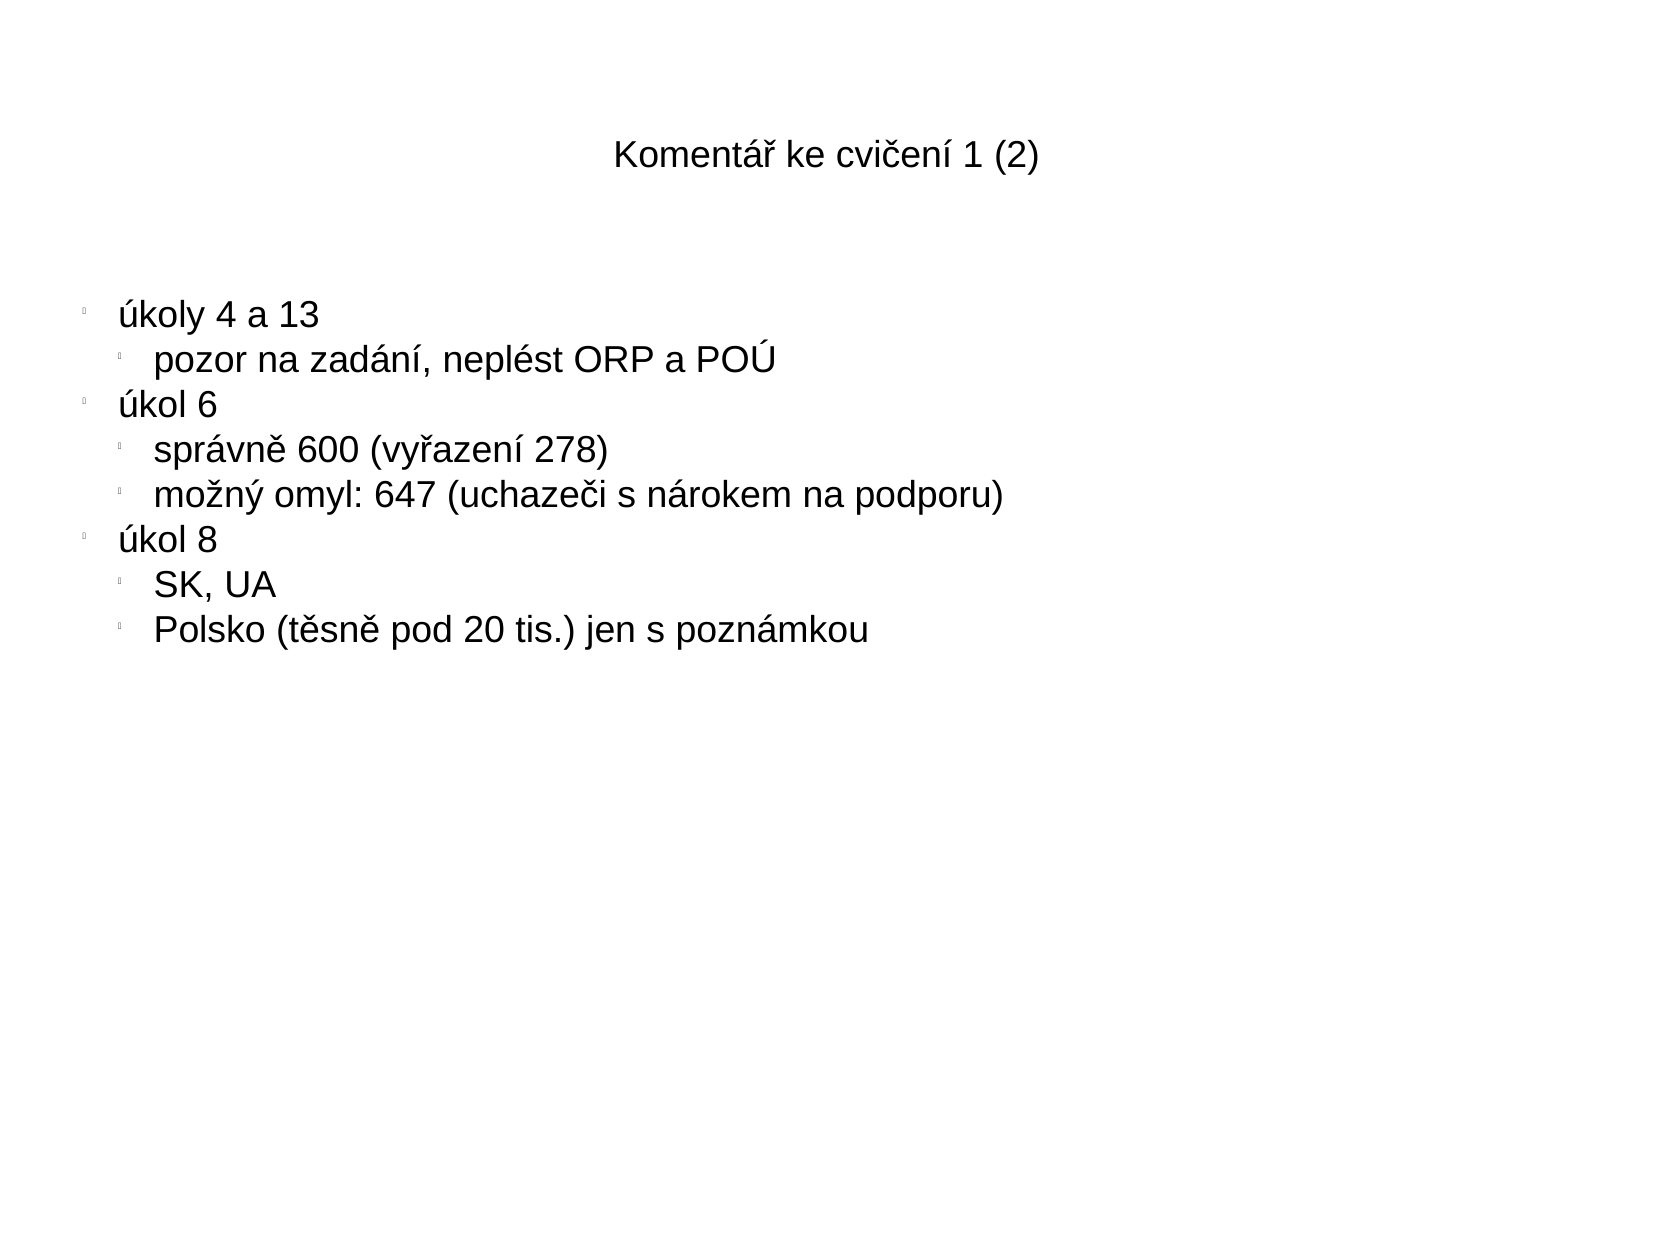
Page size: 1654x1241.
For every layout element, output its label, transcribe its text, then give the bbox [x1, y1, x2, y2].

text_box úkoly 4 a 13 pozor na zadání, neplést ORP a POÚ úkol 6 správně 600 (vyřazení 278) možný omyl: 647 (uchazeči s nárokem na podporu) úkol 8 SK, UA Polsko (těsně pod 20 tis.) jen s poznámkou [82, 290, 1571, 1010]
text_box Komentář ke cvičení 1 (2) [82, 49, 1571, 257]
